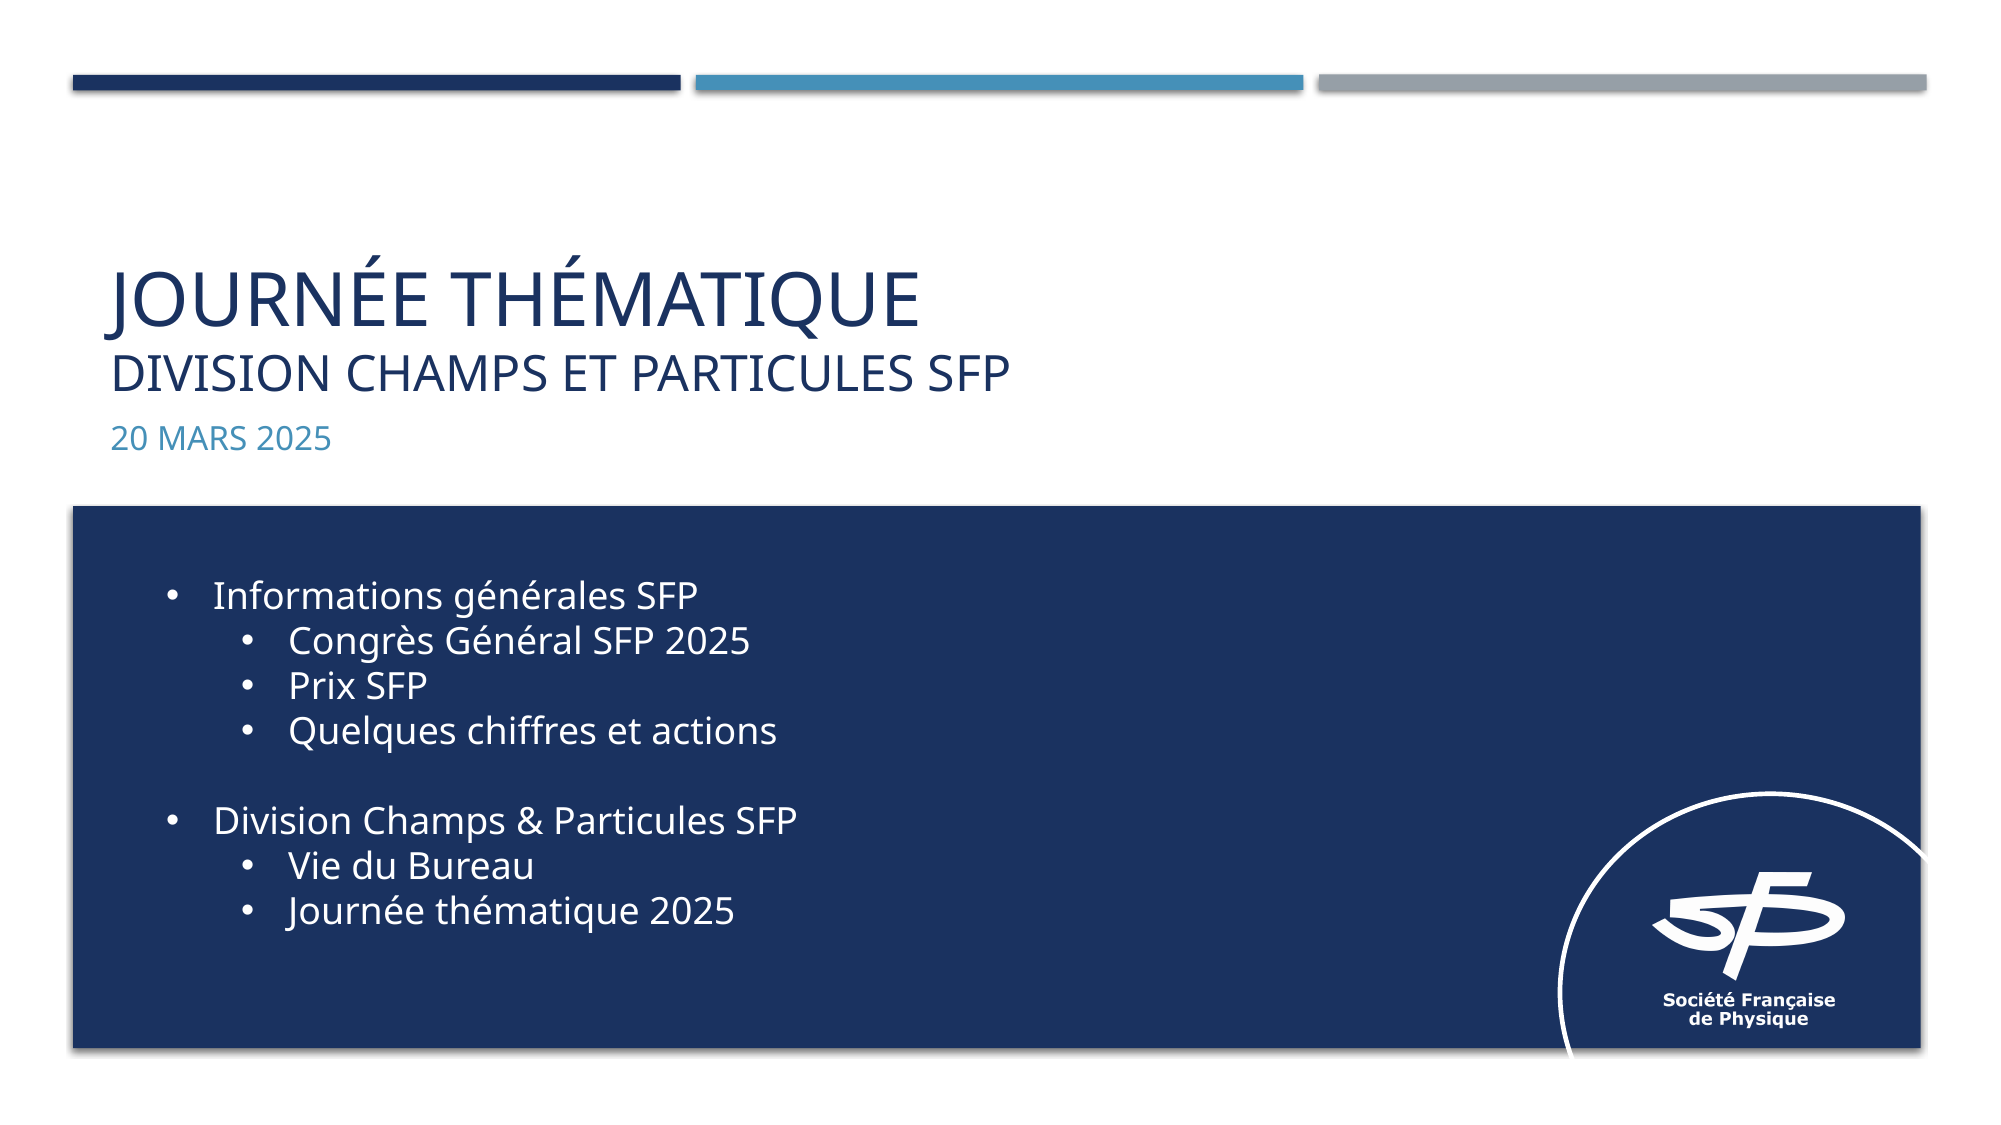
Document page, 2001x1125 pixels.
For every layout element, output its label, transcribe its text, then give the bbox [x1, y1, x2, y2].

title Journée thématique Division Champs et Particules SFP [95, 167, 1899, 409]
text_box [1558, 791, 1983, 1125]
text_box Informations générales SFP Congrès Général SFP 2025 Prix SFP Quelques chiffres et actions Division Champs & Particules SFP Vie du Bureau Journée thématique 2025 [151, 564, 814, 985]
picture [1652, 871, 1846, 1031]
subtitle 20 MARS 2025 [95, 409, 1899, 507]
